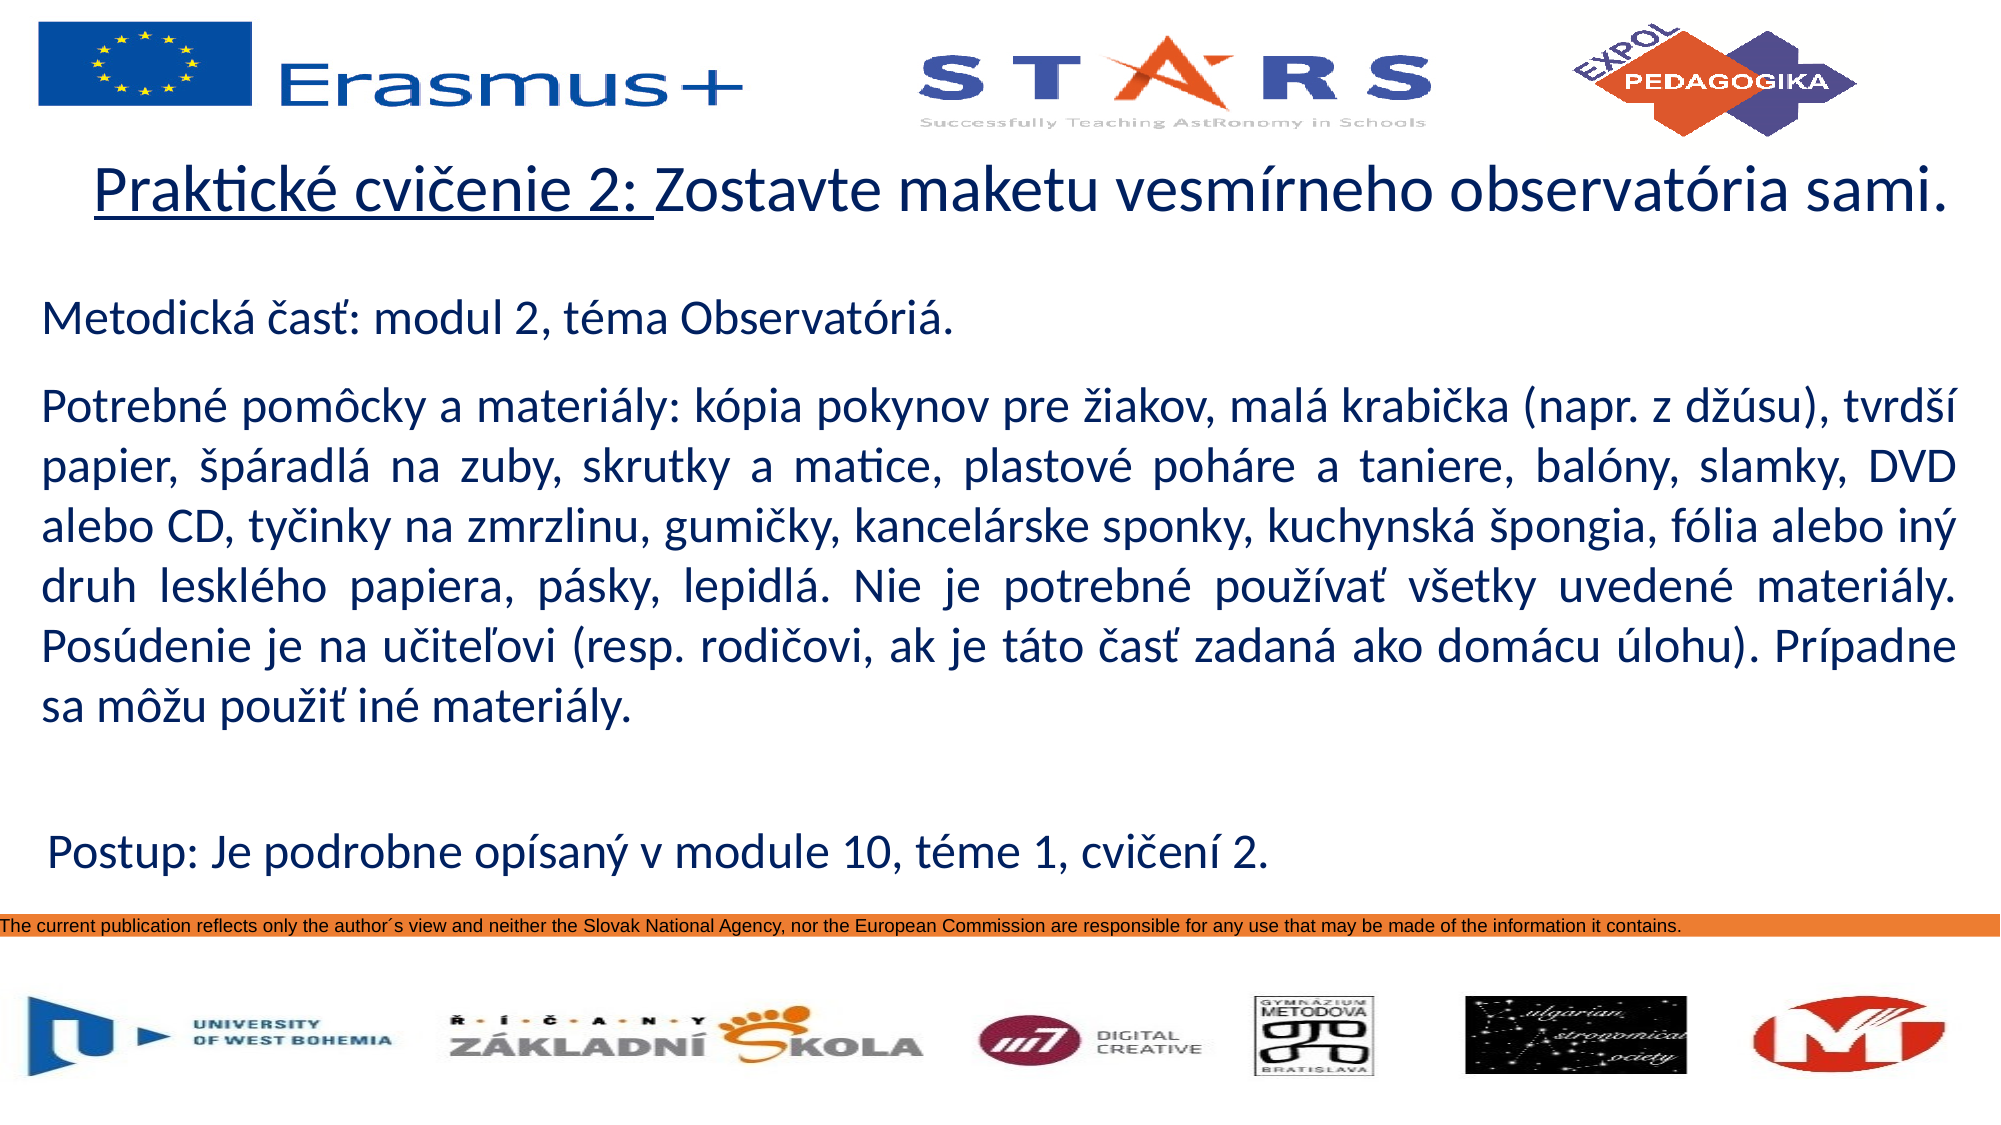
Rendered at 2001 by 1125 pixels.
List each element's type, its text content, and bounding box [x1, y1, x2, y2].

text_box Metodická časť: modul 2, téma Observatóriá. [41, 284, 1959, 345]
text_box The current publication reflects only the author´s view and neither the Slovak National Agency, nor the European Commission are responsible for any use that may be made of the information it contains. [0, 914, 2000, 937]
text_box Potrebné pomôcky a materiály: kópia pokynov pre žiakov, malá krabička (napr. z džúsu), tvrdší papier, špáradlá na zuby, skrutky a matice, plastové poháre a taniere, balóny, slamky, DVD alebo CD, tyčinky na zmrzlinu, gumičky, kancelárske sponky, kuchynská špongia, fólia alebo iný druh lesklého papiera, pásky, lepidlá. Nie je potrebné používať všetky uvedené materiály. Posúdenie je na učiteľovi (resp. rodičovi, ak je táto časť zadaná ako domácu úlohu). Prípadne sa môžu použiť iné materiály. [41, 372, 1959, 733]
picture [0, 0, 2000, 173]
text_box Praktické cvičenie 2: Zostavte maketu vesmírneho observatória sami. [86, 184, 1960, 492]
text_box Postup: Je podrobne opísaný v module 10, téme 1, cvičení 2. [47, 818, 1988, 879]
picture [0, 951, 2000, 1125]
